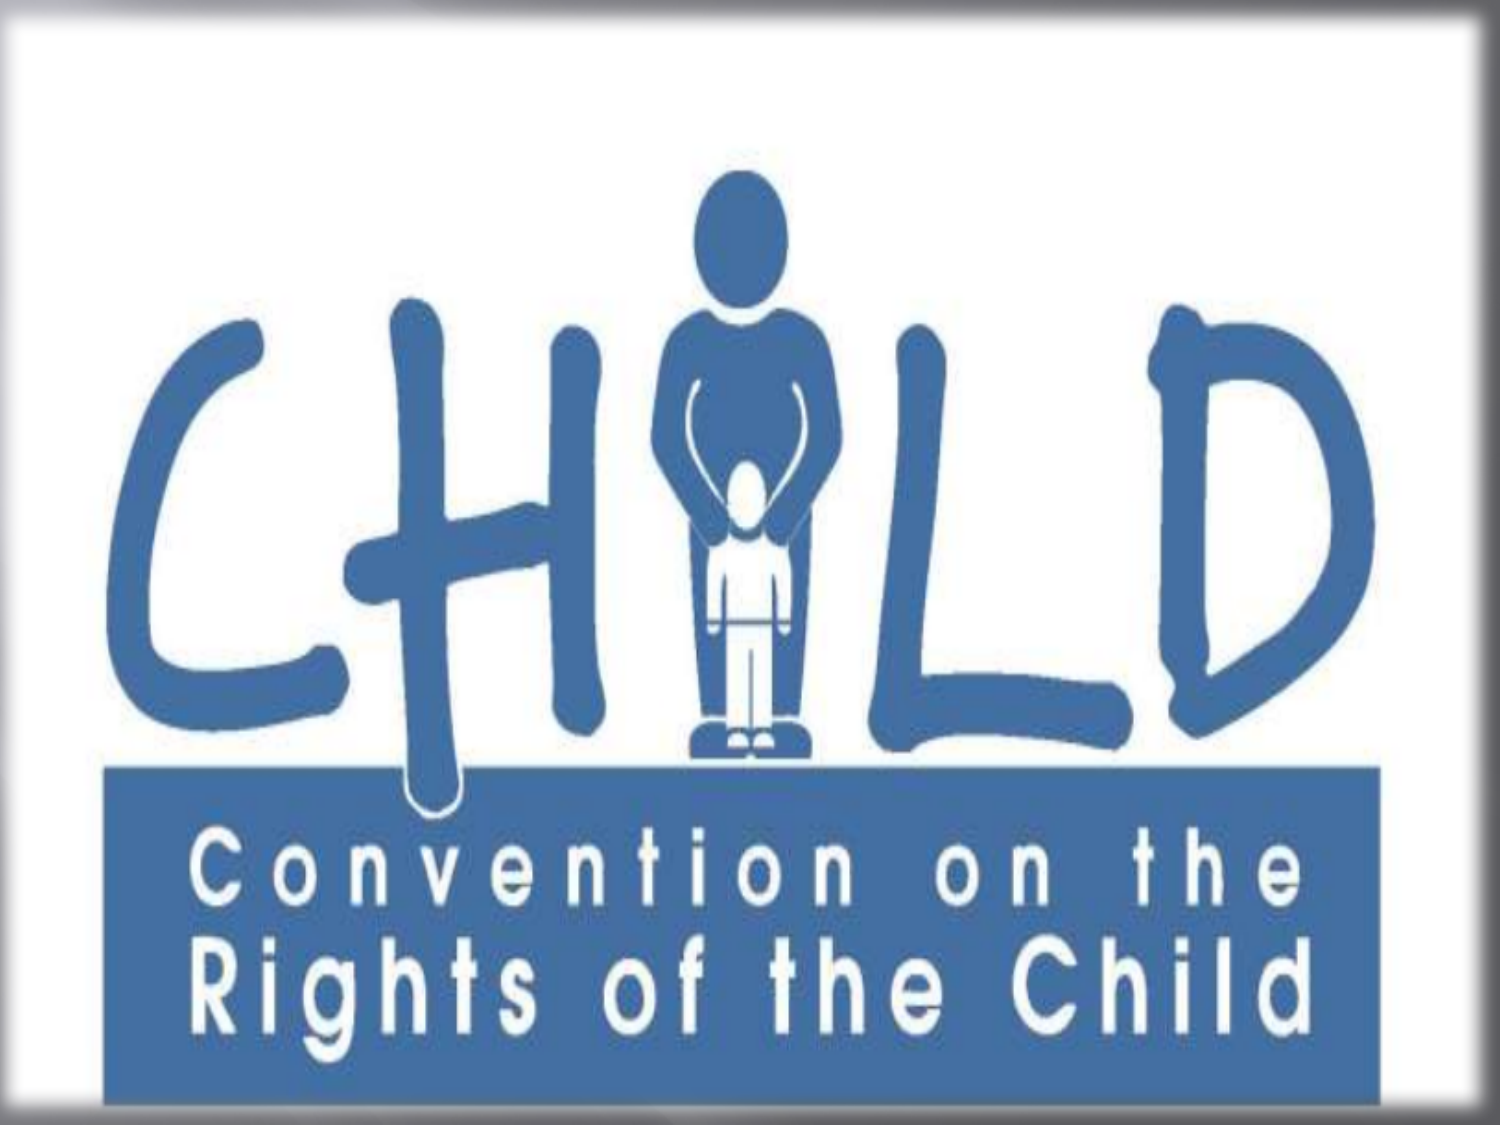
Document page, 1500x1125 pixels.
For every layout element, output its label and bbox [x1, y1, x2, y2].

list [0, 0, 1500, 1125]
